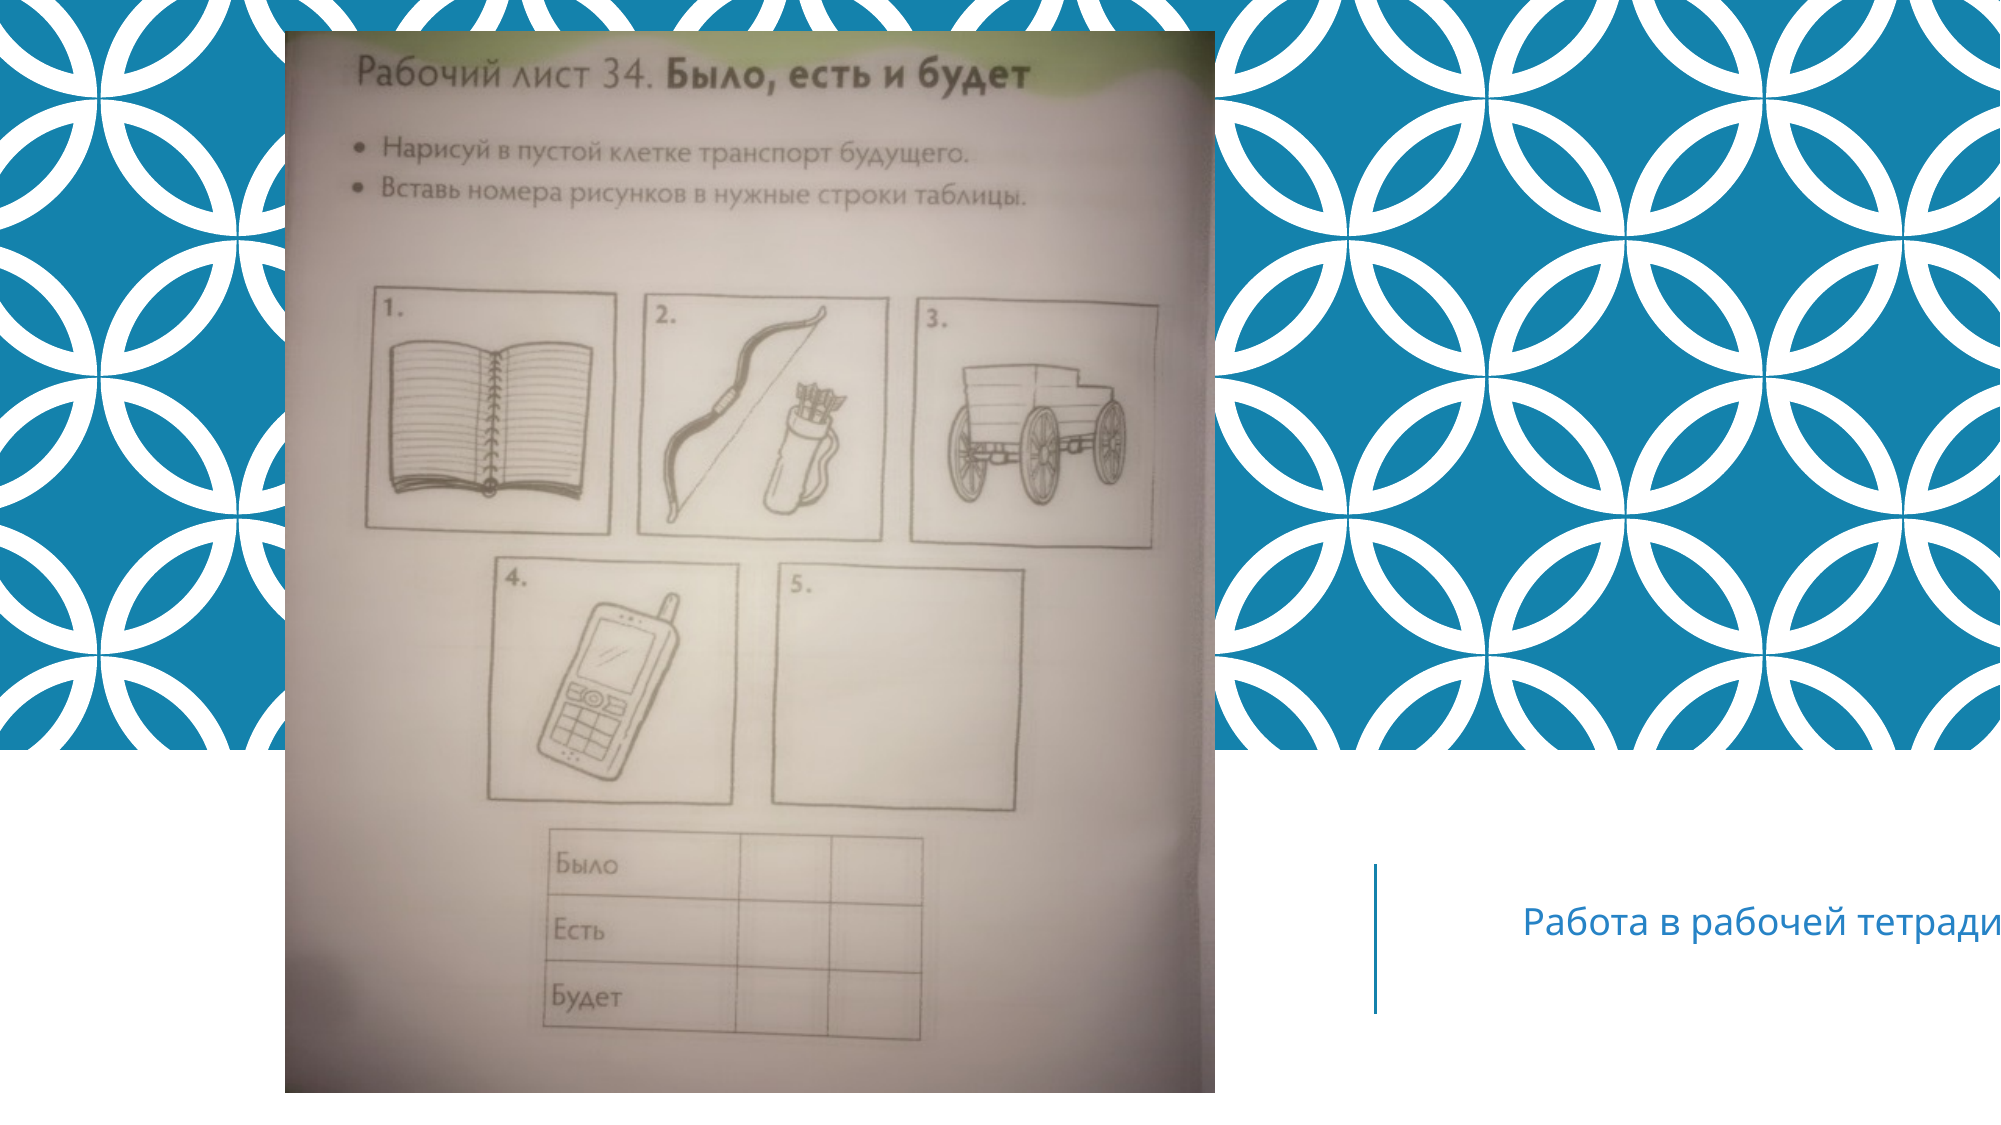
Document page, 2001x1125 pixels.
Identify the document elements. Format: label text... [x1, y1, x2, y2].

subtitle Работа в рабочей тетради [1507, 800, 2000, 1040]
picture [284, 31, 1216, 1094]
